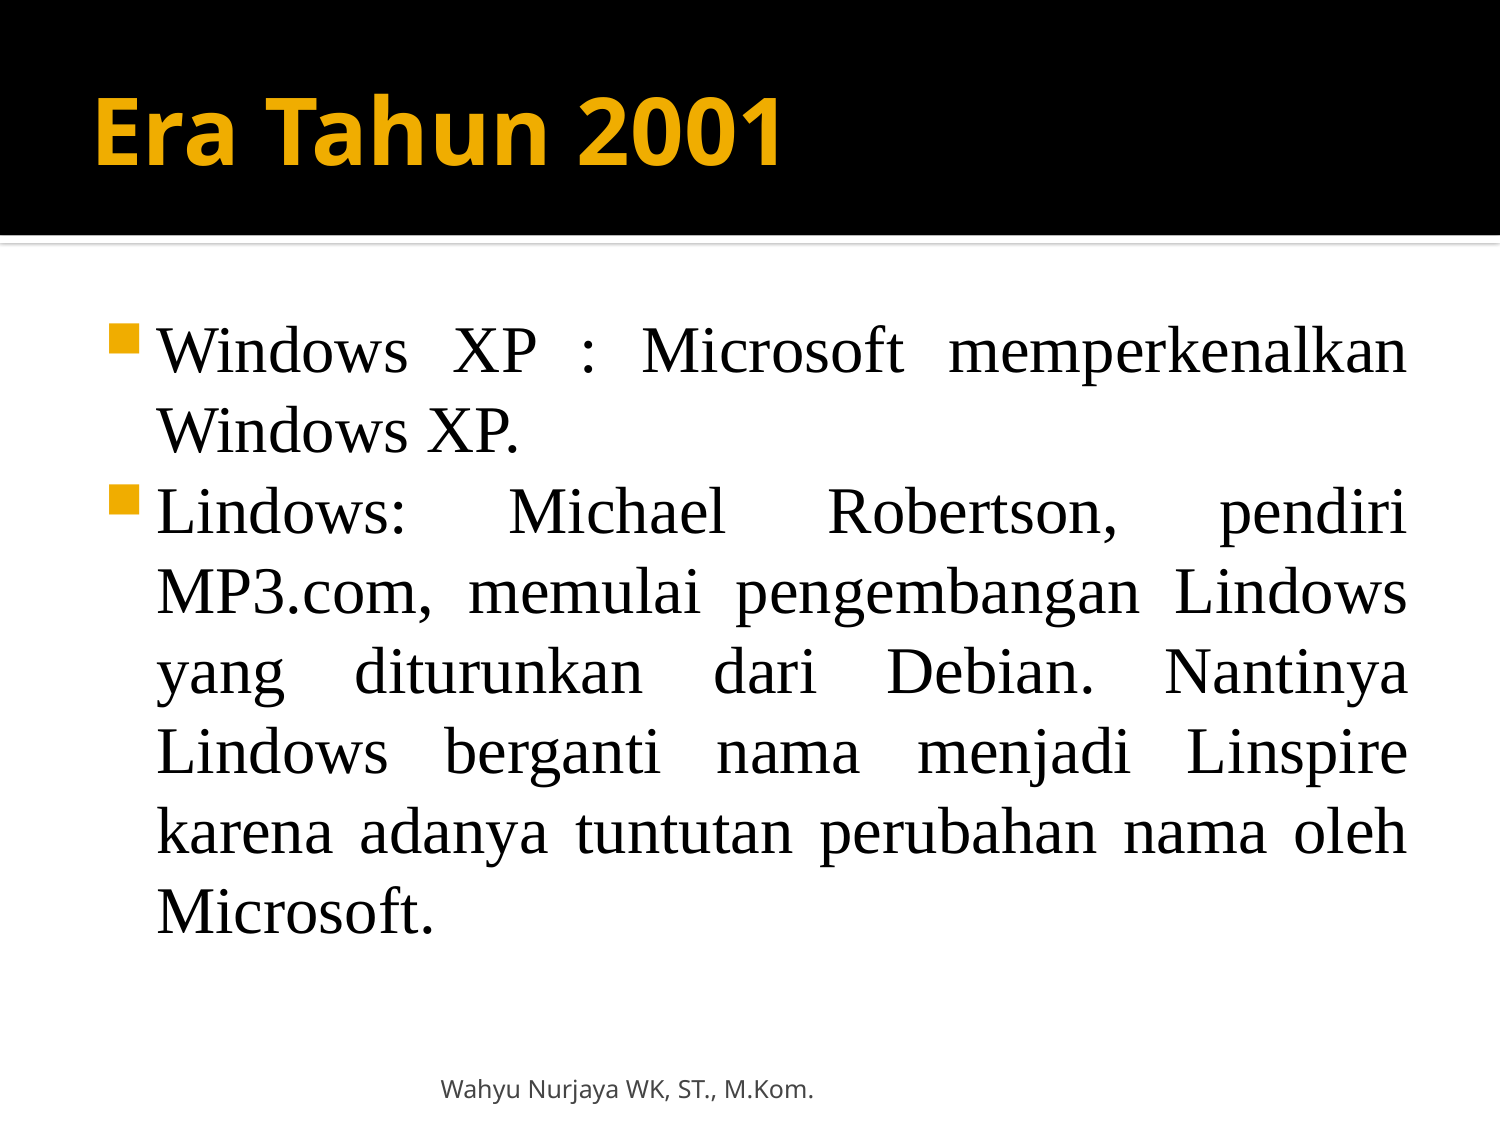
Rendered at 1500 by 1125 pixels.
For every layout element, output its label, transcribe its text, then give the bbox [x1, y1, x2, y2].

list Windows XP : Microsoft memperkenalkan Windows XP. Lindows: Michael Robertson, pendiri MP3.com, memulai pengembangan Lindows yang diturunkan dari Debian. Nantinya Lindows berganti nama menjadi Linspire karena adanya tuntutan perubahan nama oleh Microsoft. [75, 291, 1425, 1050]
footer Wahyu Nurjaya WK, ST., M.Kom. [433, 1062, 1337, 1108]
title Era Tahun 2001 [75, 25, 1425, 231]
